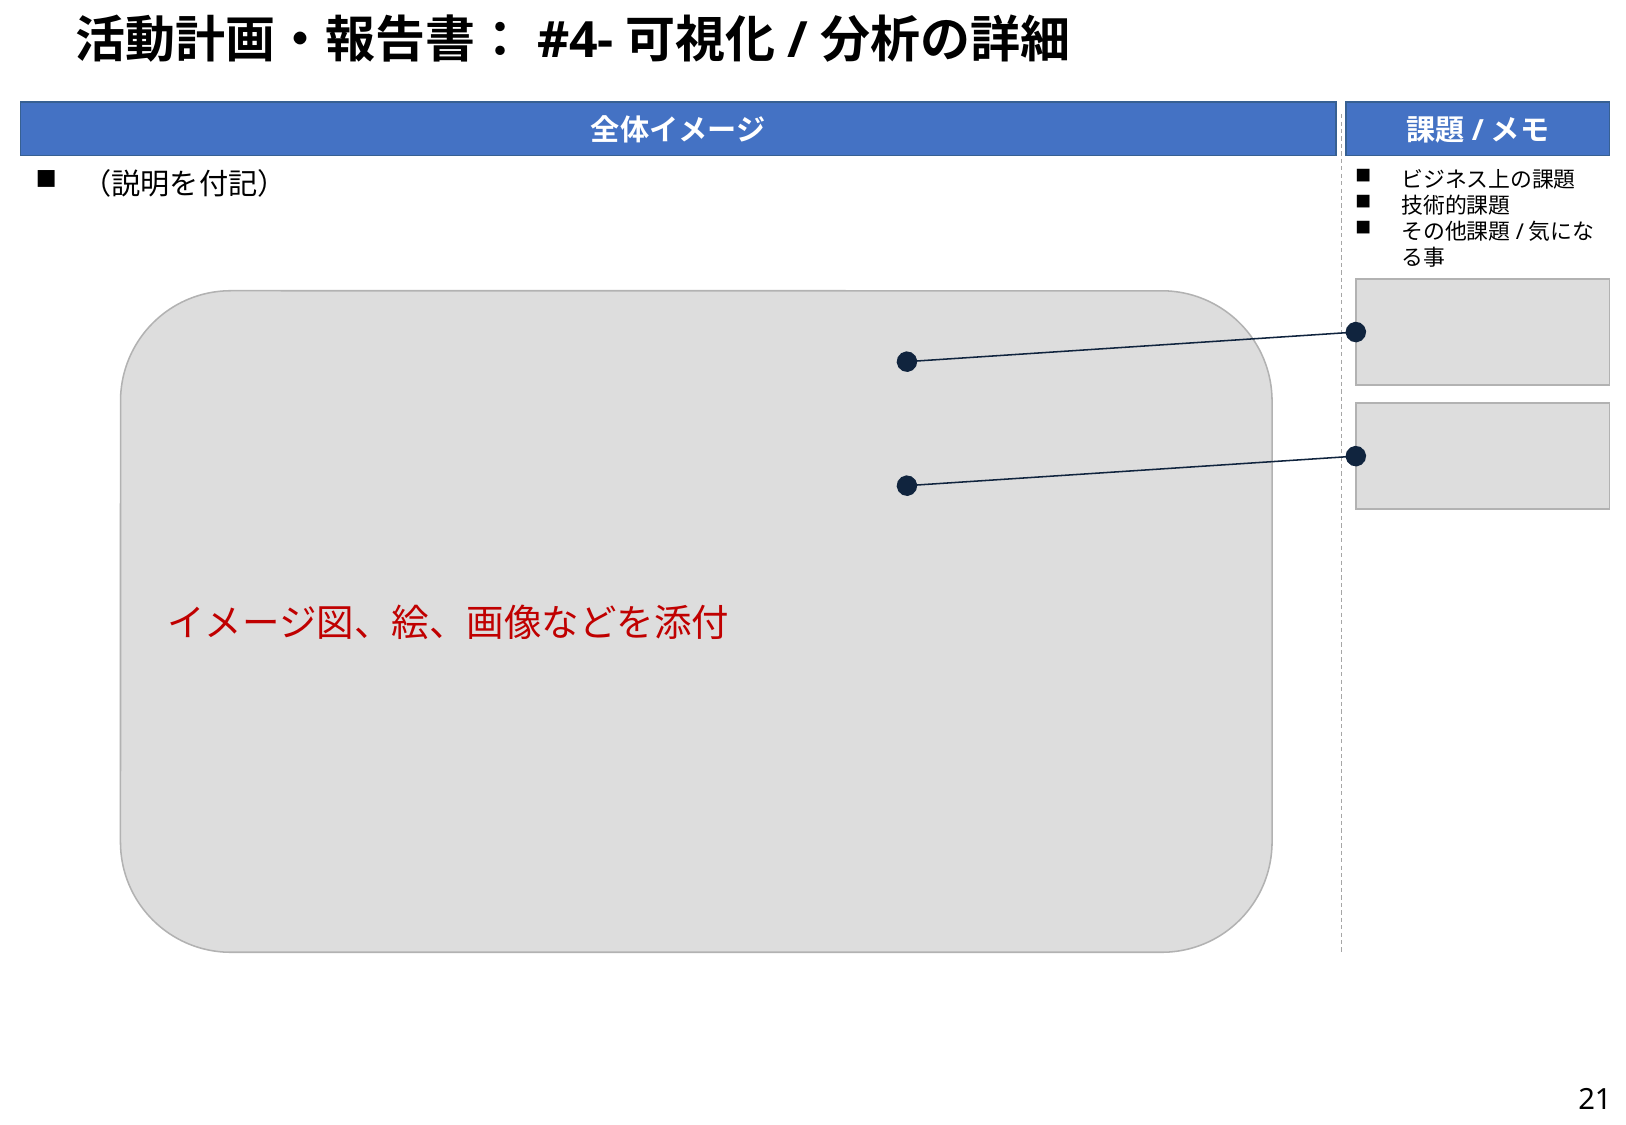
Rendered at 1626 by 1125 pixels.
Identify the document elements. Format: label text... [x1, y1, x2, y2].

text_box [1355, 402, 1610, 510]
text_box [906, 331, 1357, 362]
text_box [906, 455, 1357, 486]
text_box （説明を付記） [20, 157, 1263, 243]
text_box 課題/メモ [1345, 101, 1610, 156]
title 活動計画・報告書：#4-可視化/分析の詳細 [10, 0, 1616, 76]
text_box 全体イメージ [20, 101, 1337, 156]
text_box イメージ図、絵、画像などを添付 [120, 290, 1273, 953]
slide_number 20 [1247, 1070, 1625, 1125]
text_box ビジネス上の課題 技術的課題 その他課題/気になる事 [1346, 157, 1616, 304]
text_box [1355, 278, 1610, 386]
